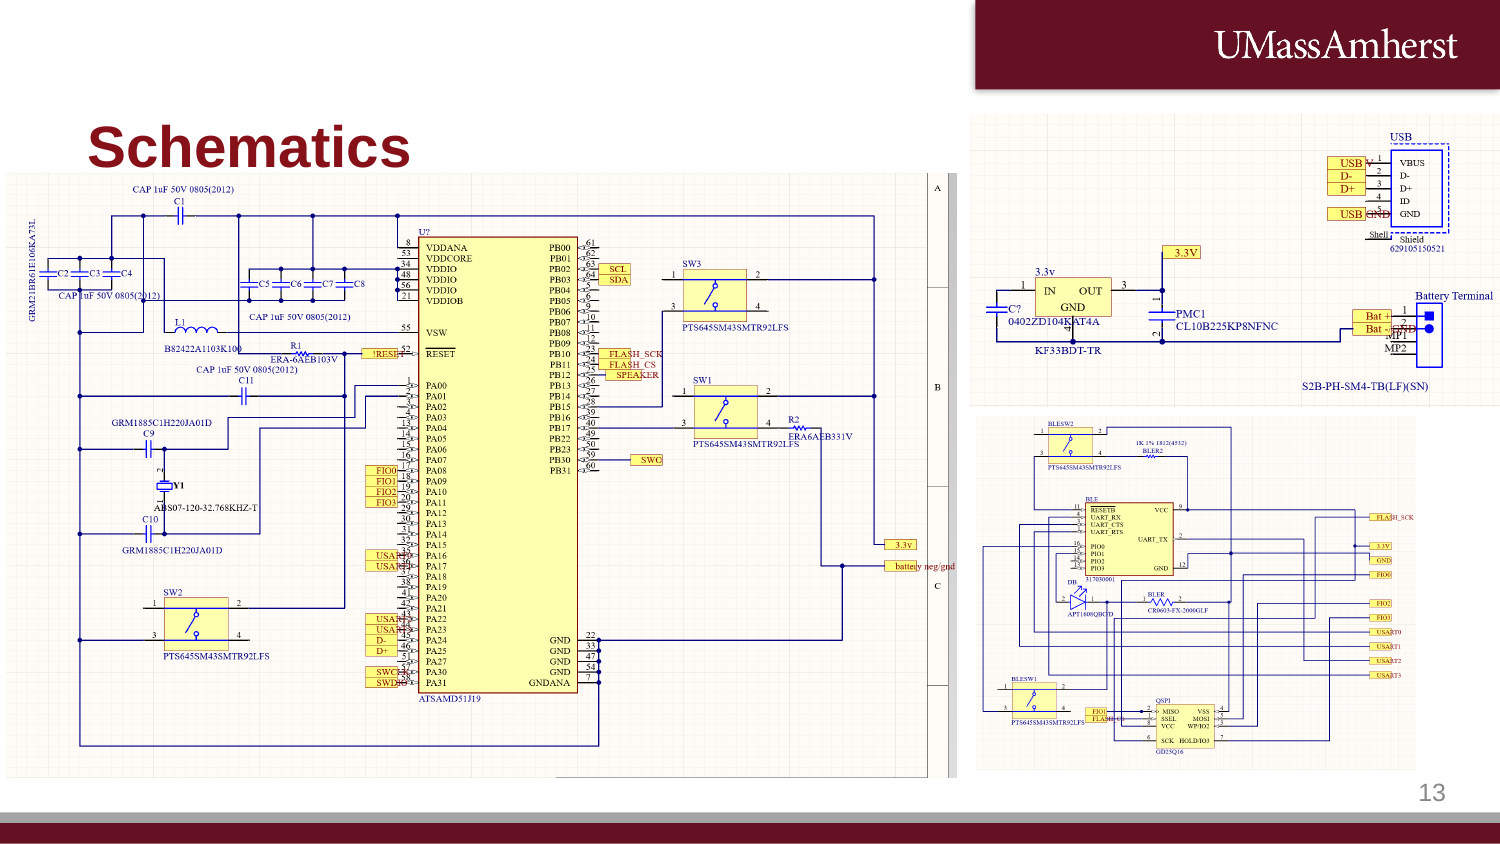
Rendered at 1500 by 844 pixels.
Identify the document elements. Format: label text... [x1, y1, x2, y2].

picture [1214, 28, 1458, 59]
picture [5, 173, 957, 778]
slide_number ‹#› [1111, 769, 1462, 815]
picture [970, 114, 1500, 407]
title Schematics [72, 53, 1273, 195]
picture [976, 416, 1416, 770]
